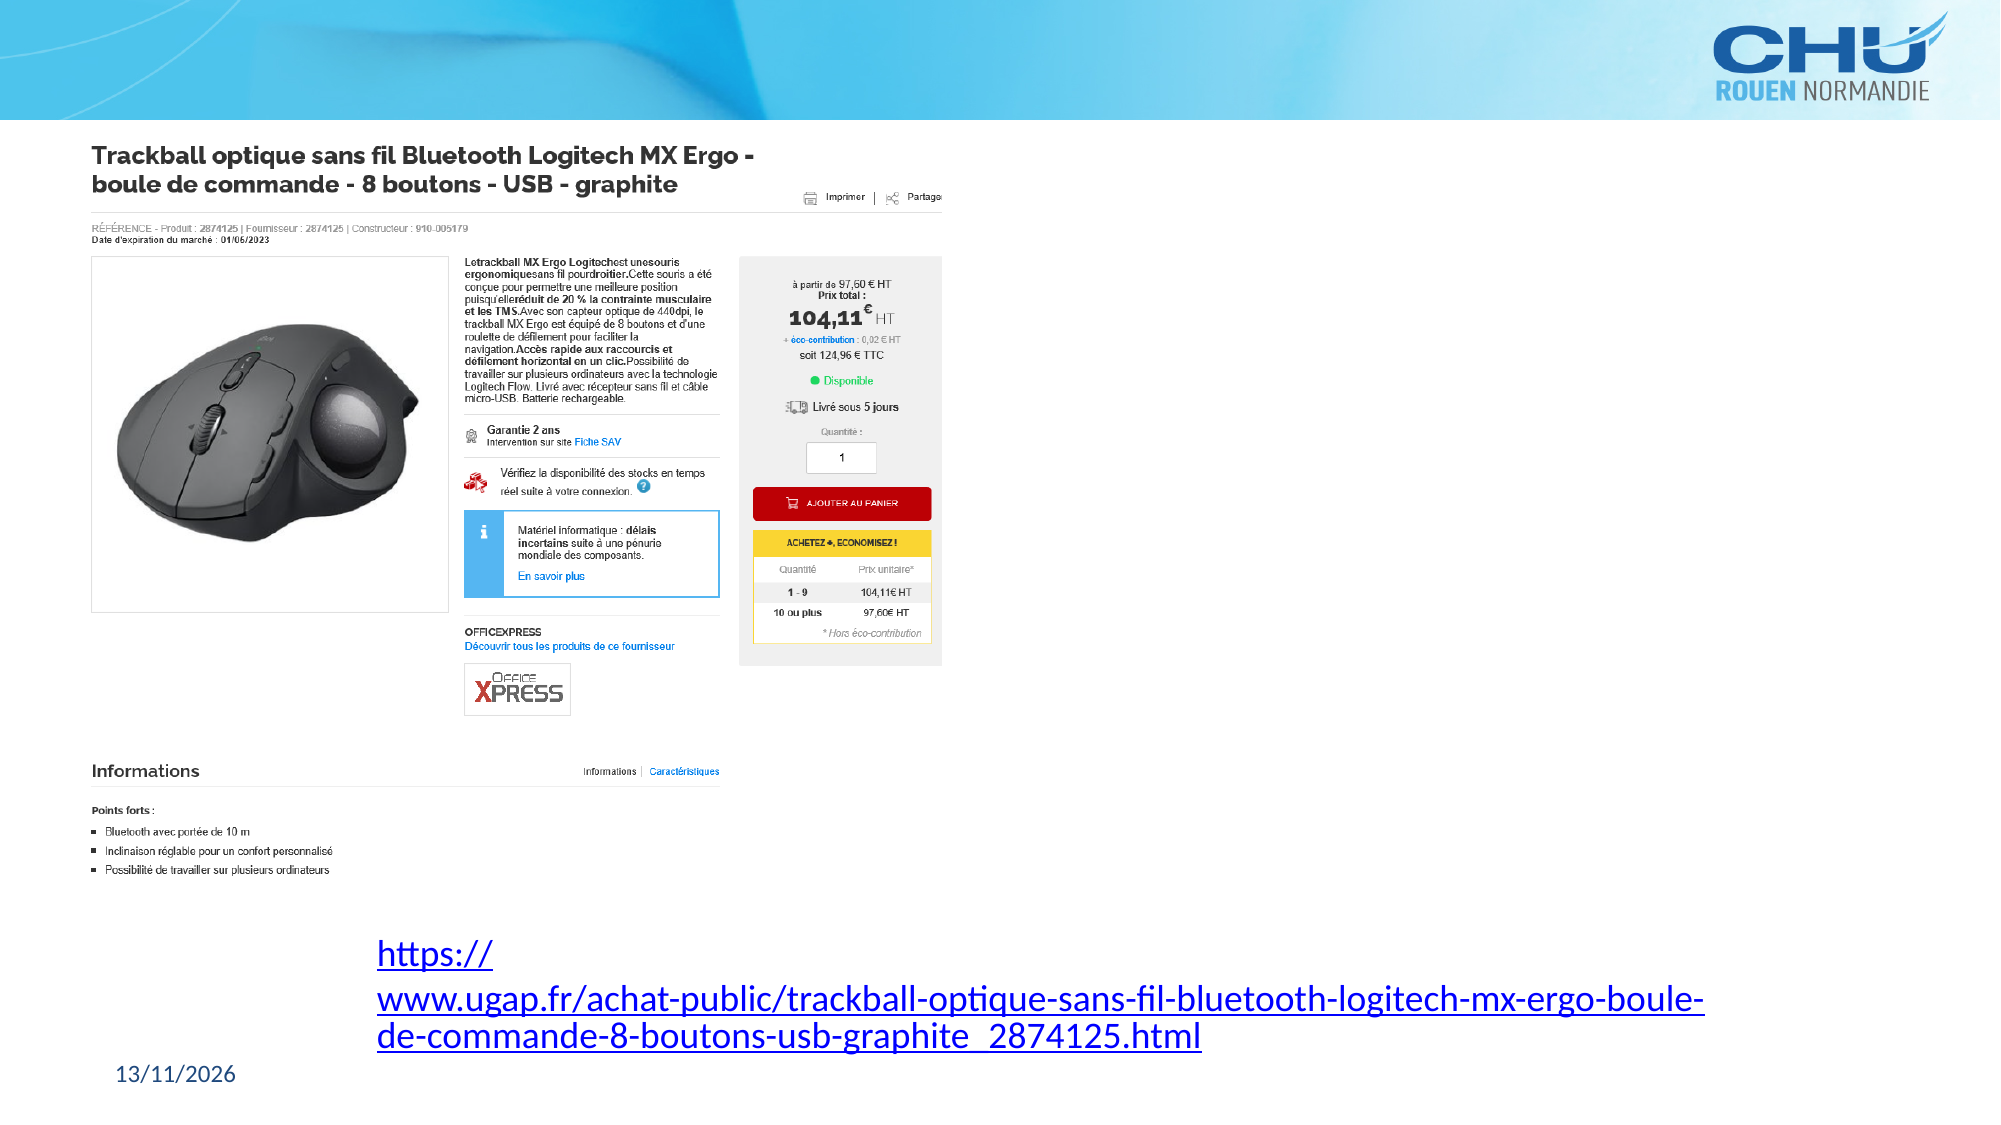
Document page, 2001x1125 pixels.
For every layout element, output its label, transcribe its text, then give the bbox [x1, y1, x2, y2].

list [90, 136, 943, 880]
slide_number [99, 1042, 567, 1103]
text_box https://www.ugap.fr/achat-public/trackball-optique-sans-fil-bluetooth-logitech-mx-ergo-boule-de-commande-8-boutons-usb-graphite_2874125.html [362, 921, 1733, 1071]
picture [0, 0, 2000, 120]
